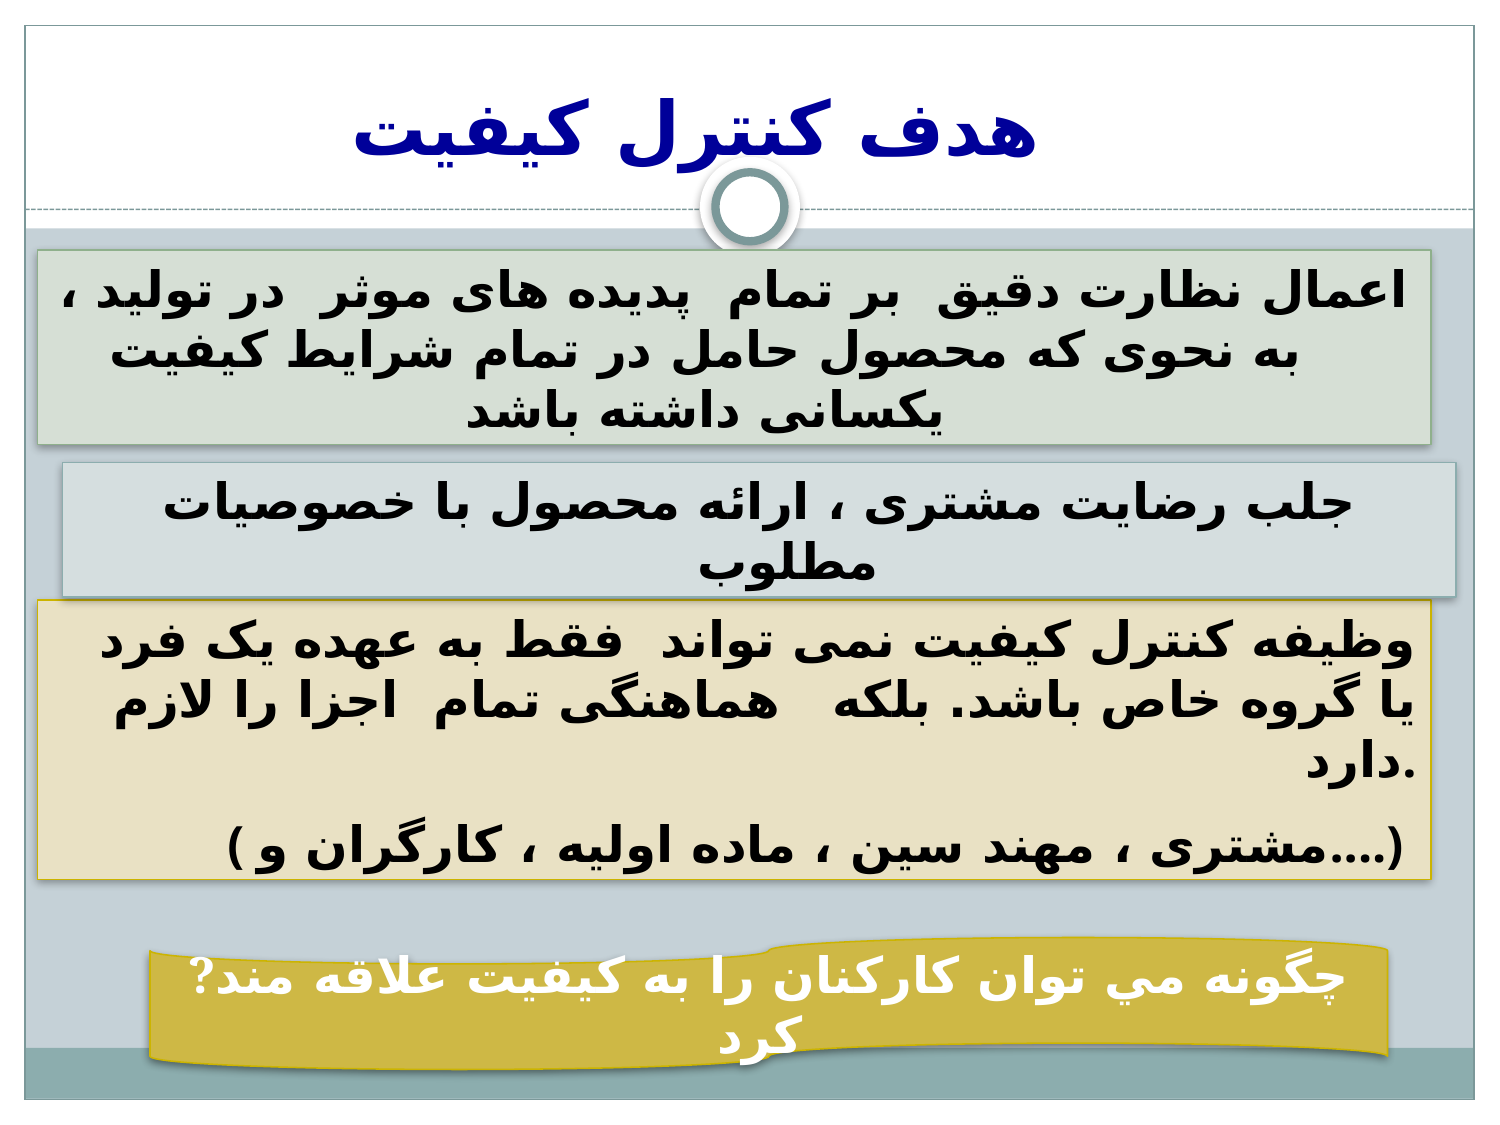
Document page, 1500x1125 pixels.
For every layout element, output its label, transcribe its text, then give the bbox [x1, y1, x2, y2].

text_box وظیفه کنترل کیفیت نمی تواند فقط به عهده یک فرد یا گروه خاص باشد. بلکه هماهنگی تمام اجزا را لازم دارد. ( مشتری ، مهند سین ، ماده اولیه ، کارگران و....) [37, 599, 1432, 880]
text_box ?چگونه مي توان كاركنان را به كيفيت علاقه مند كرد [149, 936, 1389, 1071]
text_box هدف کنترل کیفیت [350, 24, 1042, 225]
text_box اعمال نظارت دقیق بر تمام پدیده های موثر در تولید ، به نحوی که محصول حامل در تمام شرایط کیفیت یکسانی داشته باشد [37, 249, 1432, 445]
text_box جلب رضایت مشتری ، ارائه محصول با خصوصیات مطلوب [62, 462, 1457, 598]
